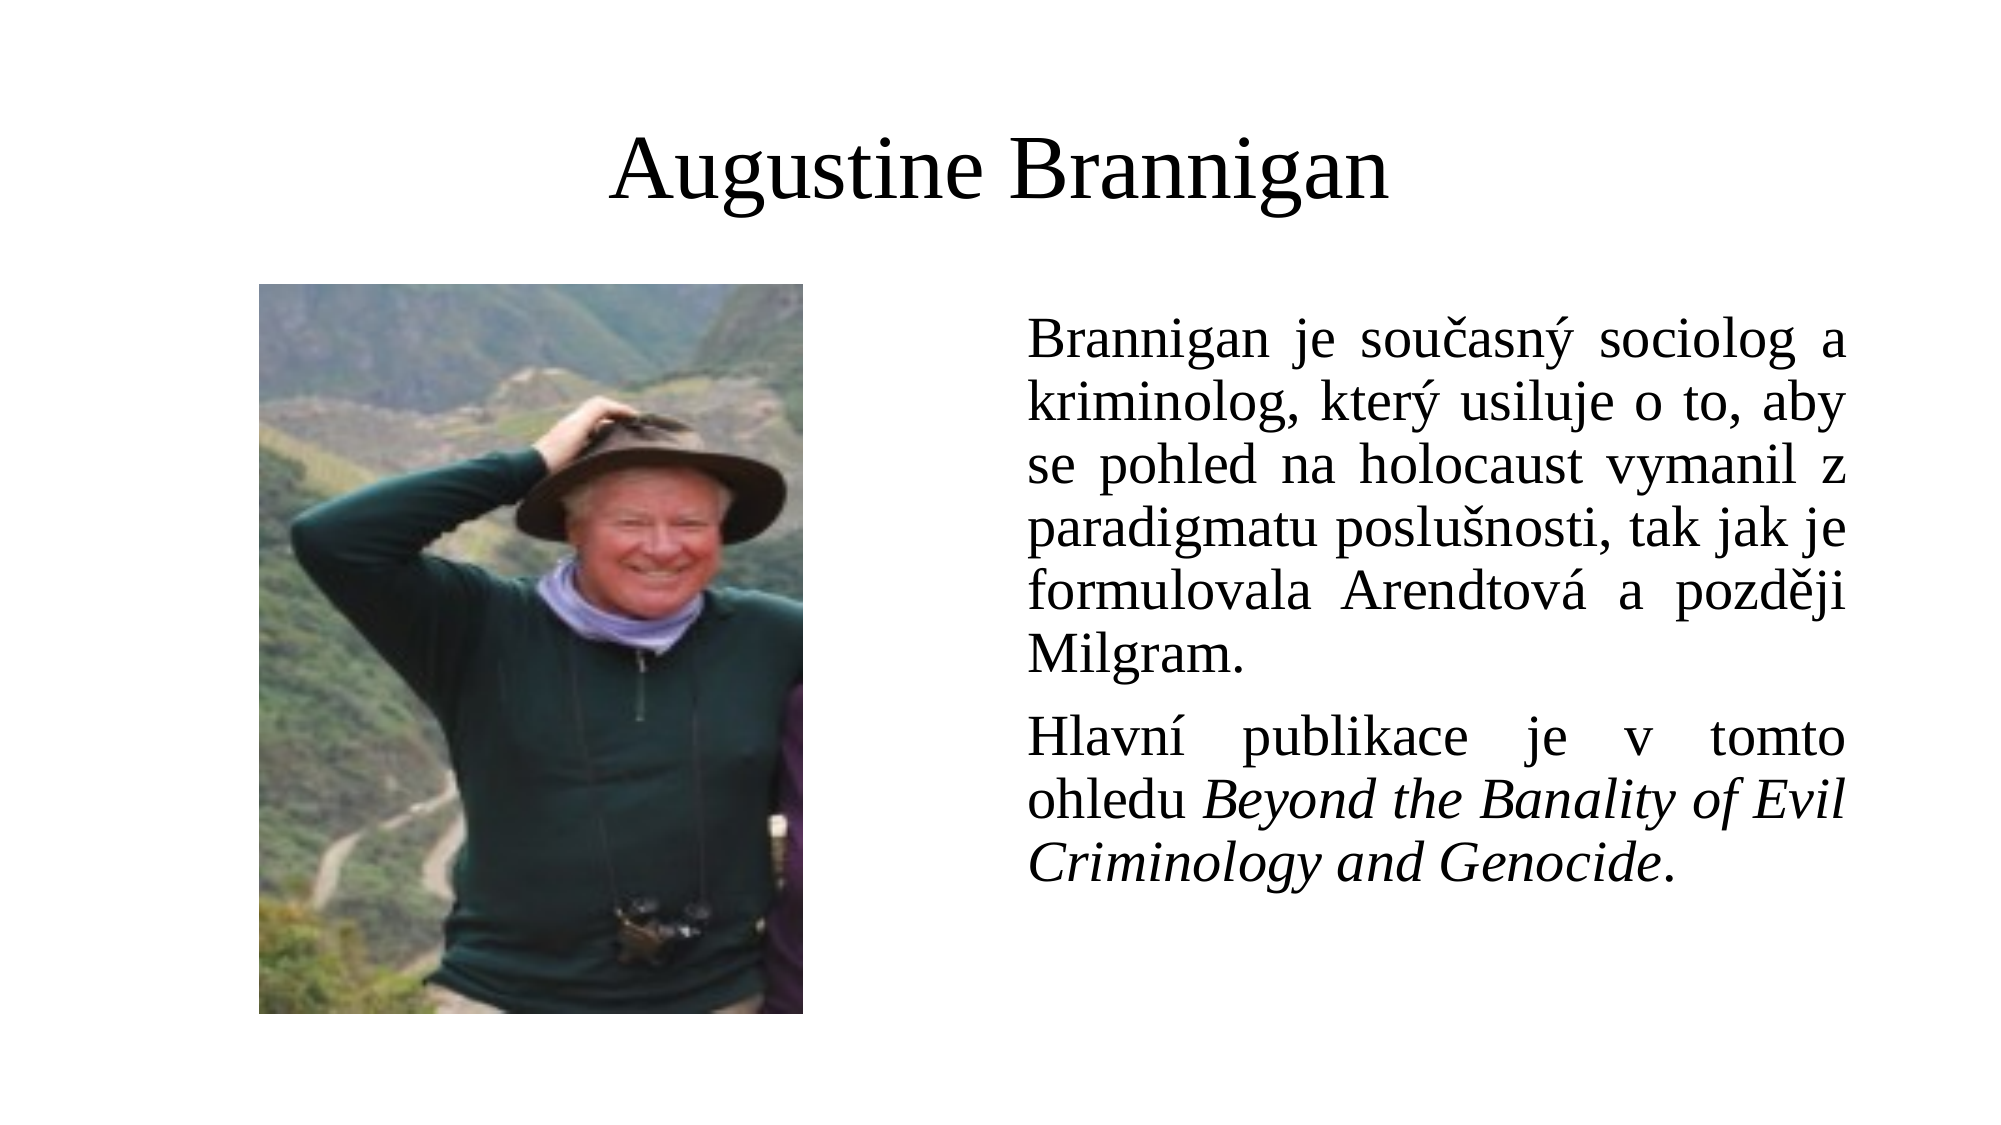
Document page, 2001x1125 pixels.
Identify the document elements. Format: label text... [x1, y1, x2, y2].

list Brannigan je současný sociolog a kriminolog, který usiluje o to, aby se pohled na holocaust vymanil z paradigmatu poslušnosti, tak jak je formulovala Arendtová a později Milgram. Hlavní publikace je v tomto ohledu Beyond the Banality of Evil Criminology and Genocide. [1012, 299, 1863, 1014]
title Augustine Brannigan [137, 59, 1863, 278]
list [259, 284, 803, 1014]
